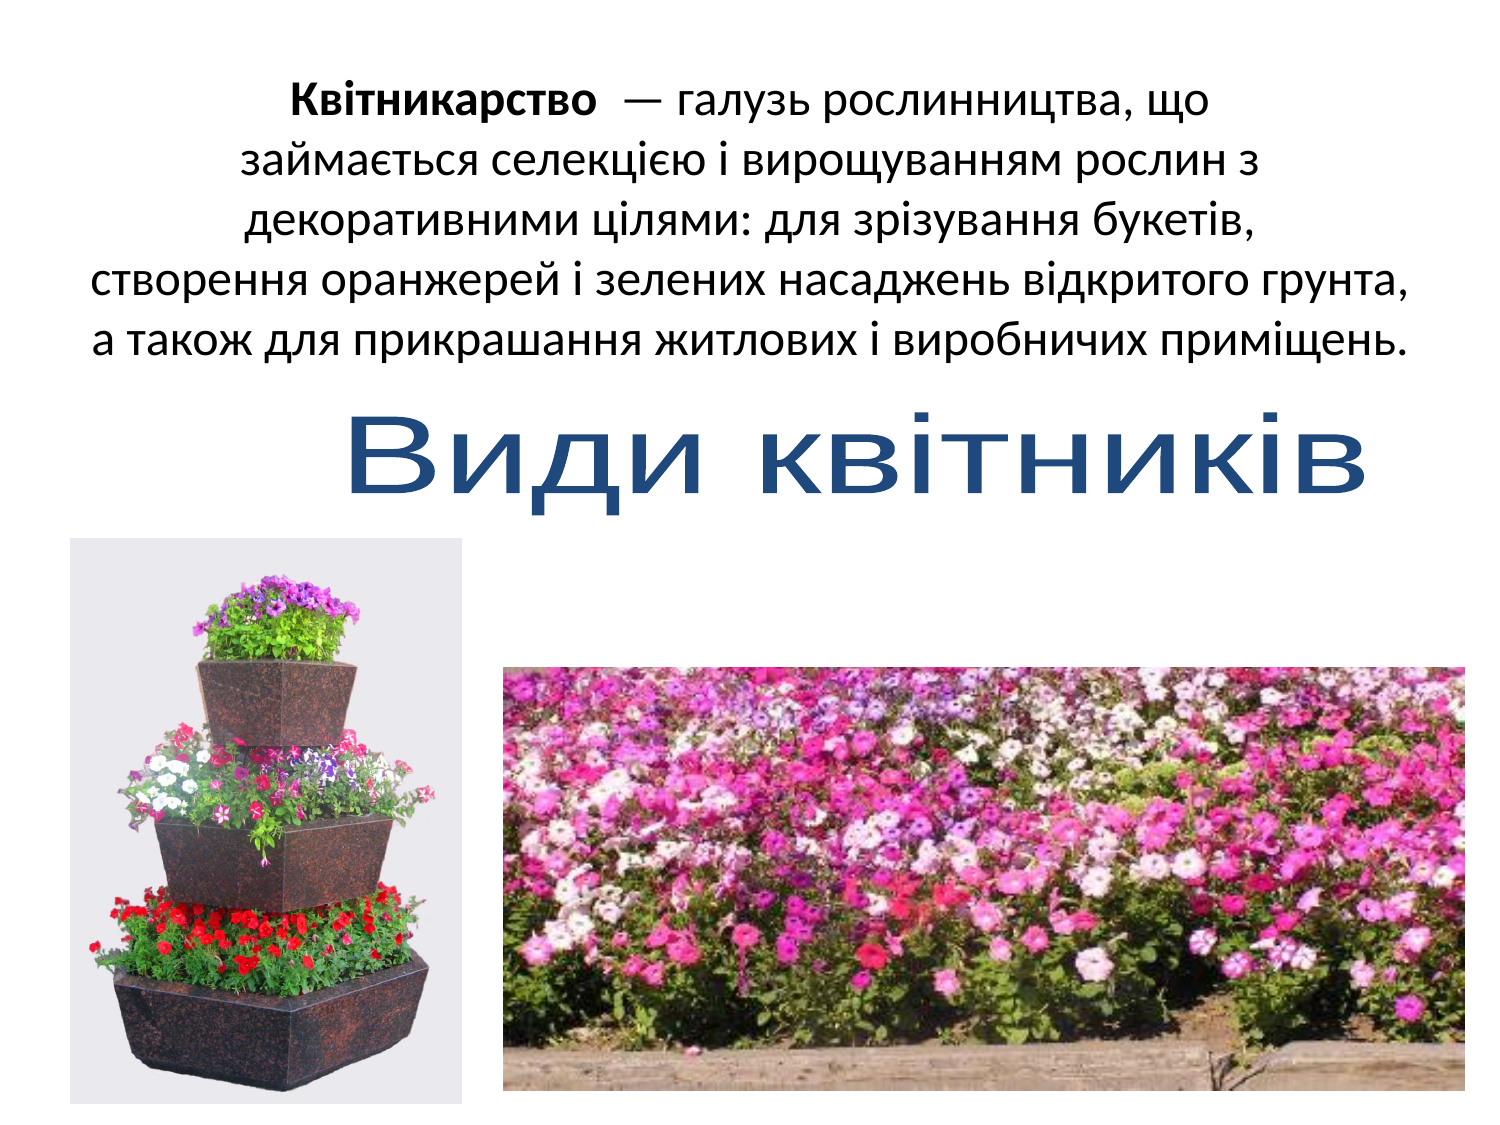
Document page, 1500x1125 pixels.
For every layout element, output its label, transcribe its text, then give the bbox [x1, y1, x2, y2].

title Квітникарство — галузь рослинництва, що займається селекцією і вирощуванням рослин з декоративними цілями: для зрізування букетів, створення оранжерей і зелених насаджень відкритого грунта, а також для прикрашання житлових і виробничих приміщень. [75, 45, 1425, 387]
picture [70, 538, 462, 1104]
picture [503, 667, 1466, 1091]
